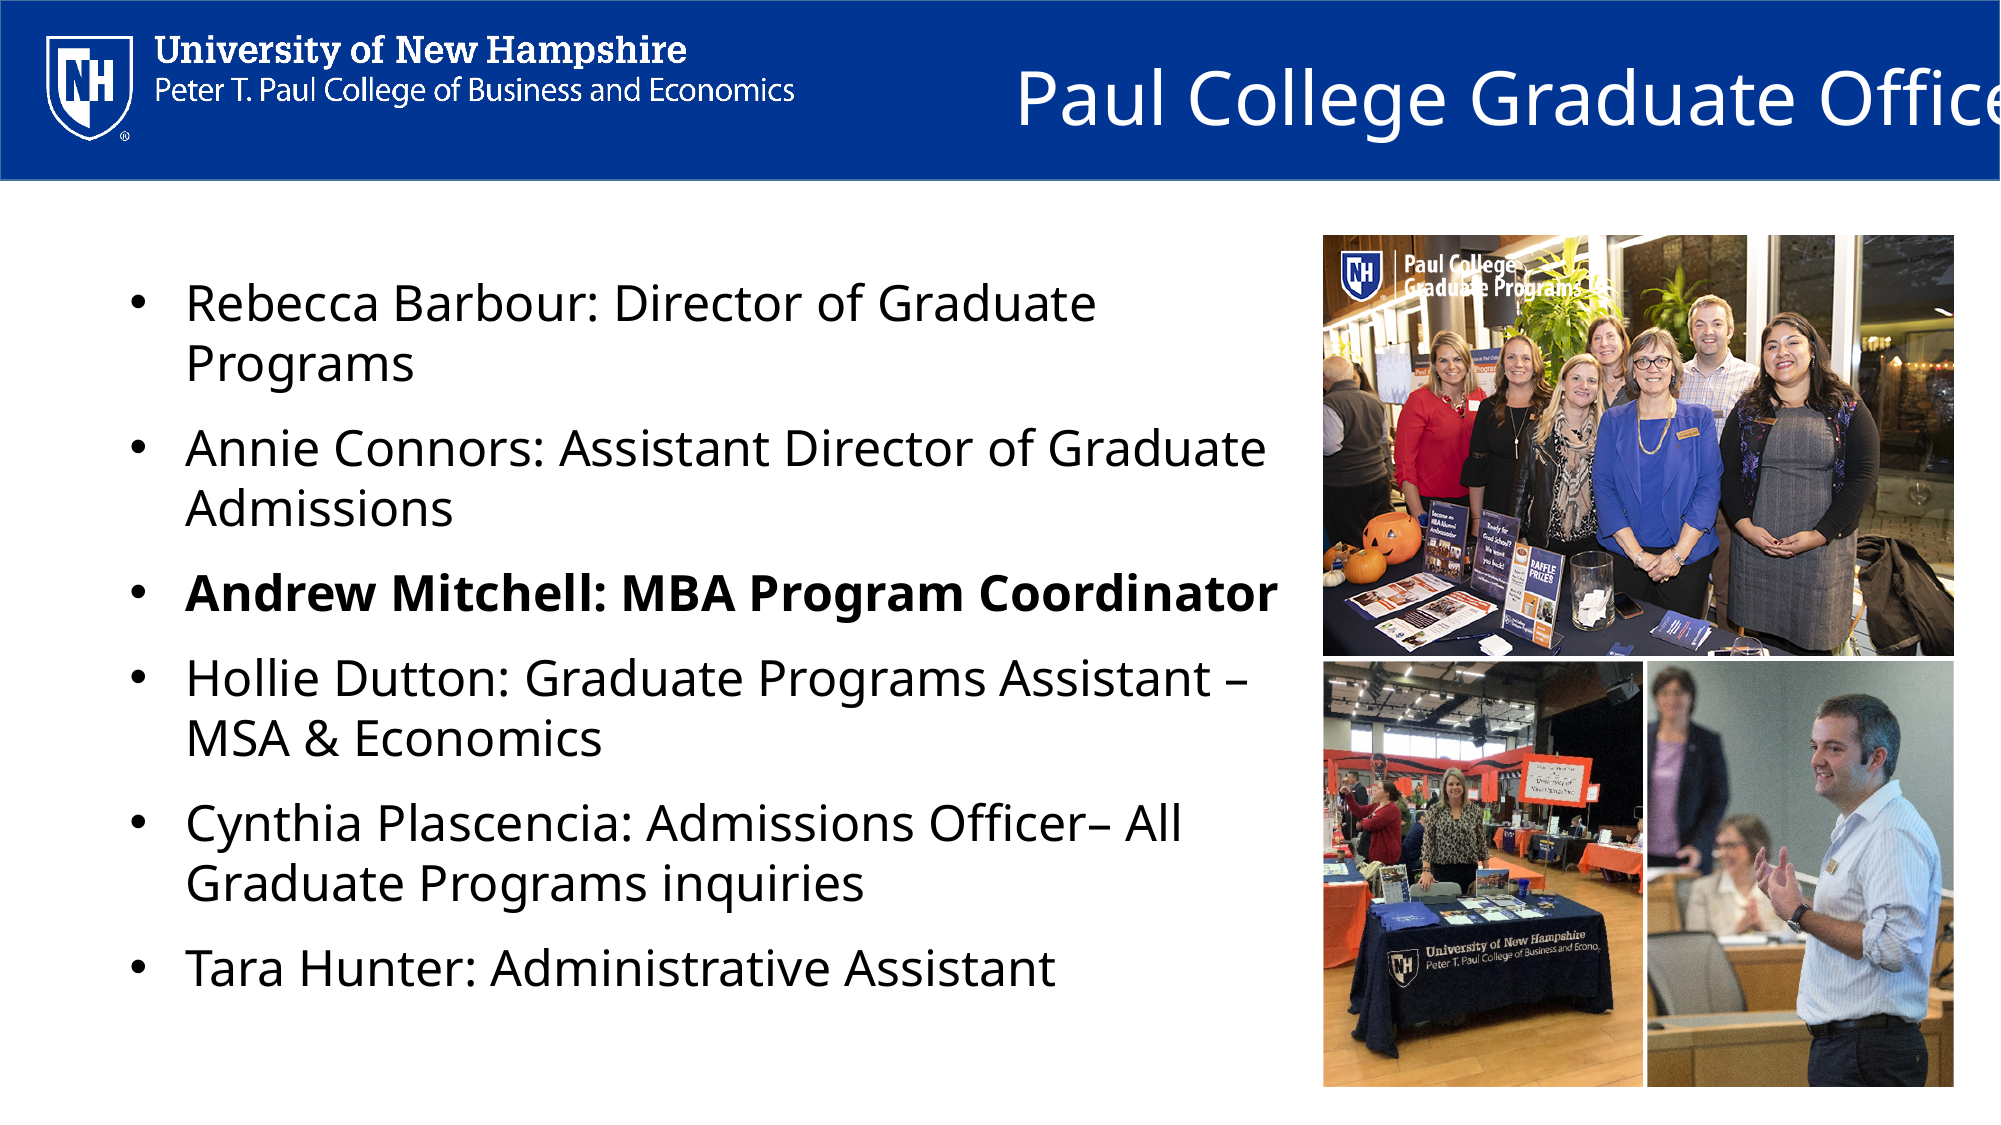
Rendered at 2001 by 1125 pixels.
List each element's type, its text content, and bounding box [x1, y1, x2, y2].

text_box Paul College Graduate Office [999, 43, 2000, 148]
picture [13, 14, 795, 159]
picture [1270, 661, 1954, 1087]
picture [1323, 235, 1954, 656]
text_box [0, 0, 2000, 181]
text_box Rebecca Barbour: Director of Graduate Programs Annie Connors: Assistant Director of Graduate Admissions Andrew Mitchell: MBA Program Coordinator Hollie Dutton: Graduate Programs Assistant – MSA & Economics Cynthia Plascencia: Admissions Officer– All Graduate Programs inquiries Tara Hunter: Administrative Assistant [114, 263, 1319, 1074]
